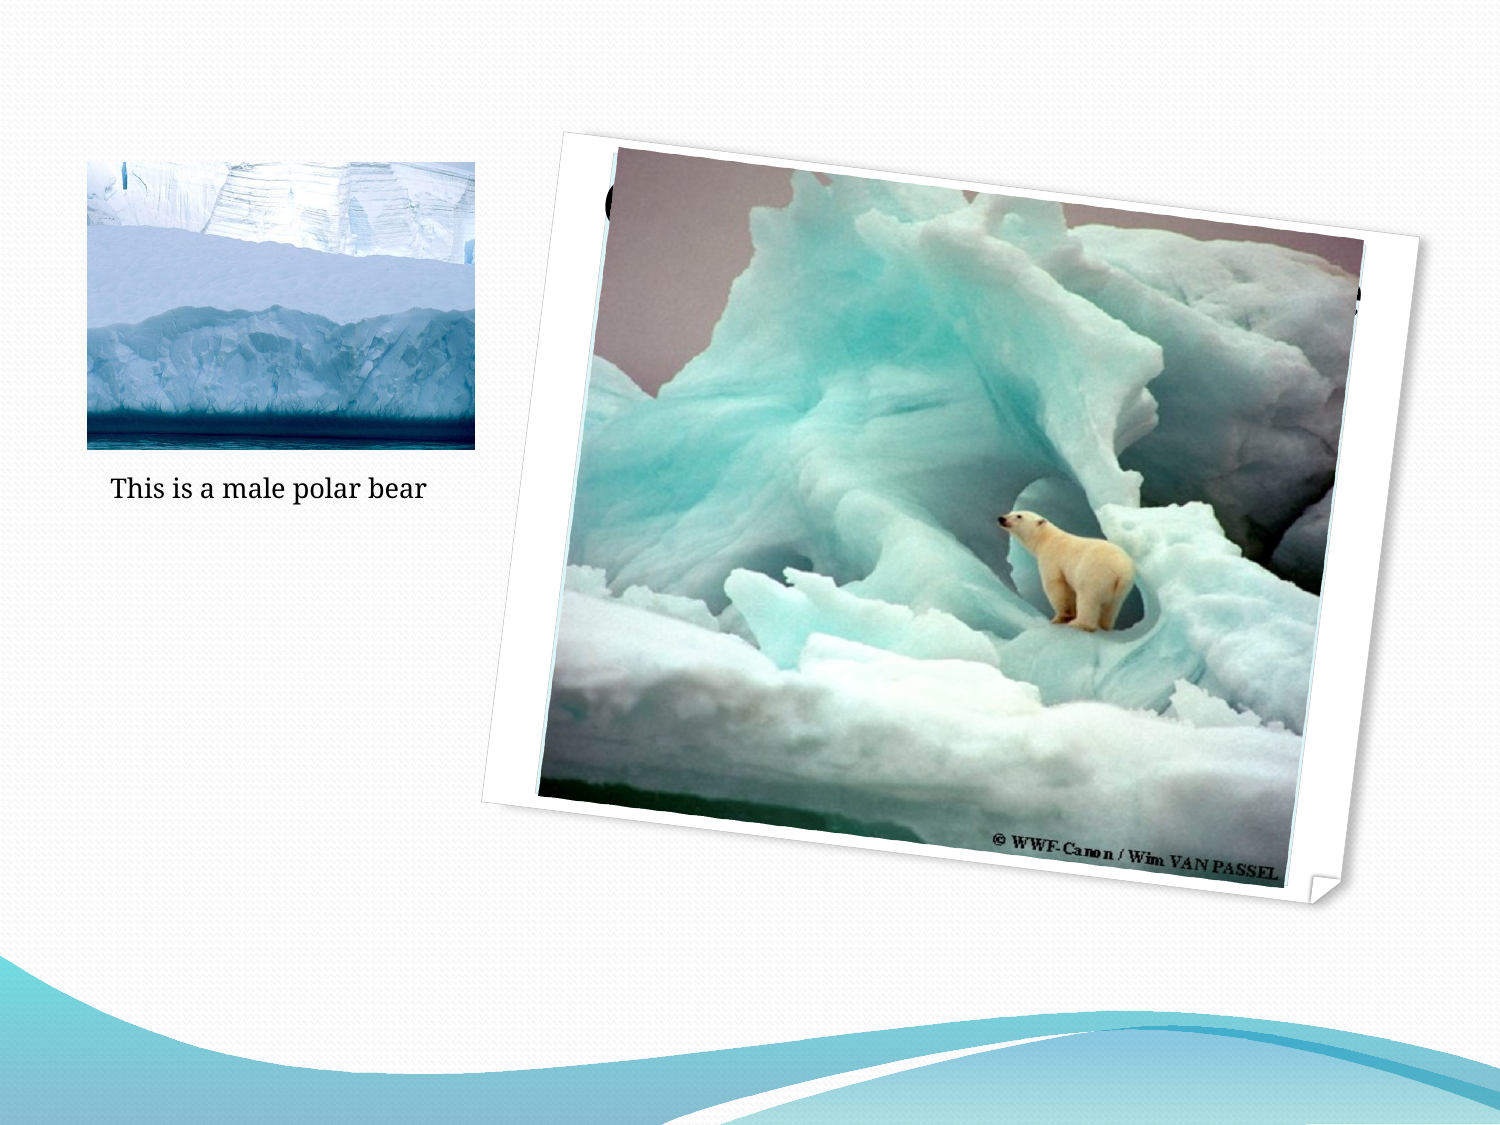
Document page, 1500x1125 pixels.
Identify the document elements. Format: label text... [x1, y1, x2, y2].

picture [87, 162, 476, 418]
picture [87, 414, 476, 451]
picture [538, 581, 566, 799]
picture [401, 447, 422, 451]
picture [289, 447, 316, 451]
picture [574, 147, 1327, 844]
picture [1024, 855, 1288, 888]
picture [1334, 237, 1363, 478]
list This is a male polar bear [99, 464, 463, 822]
